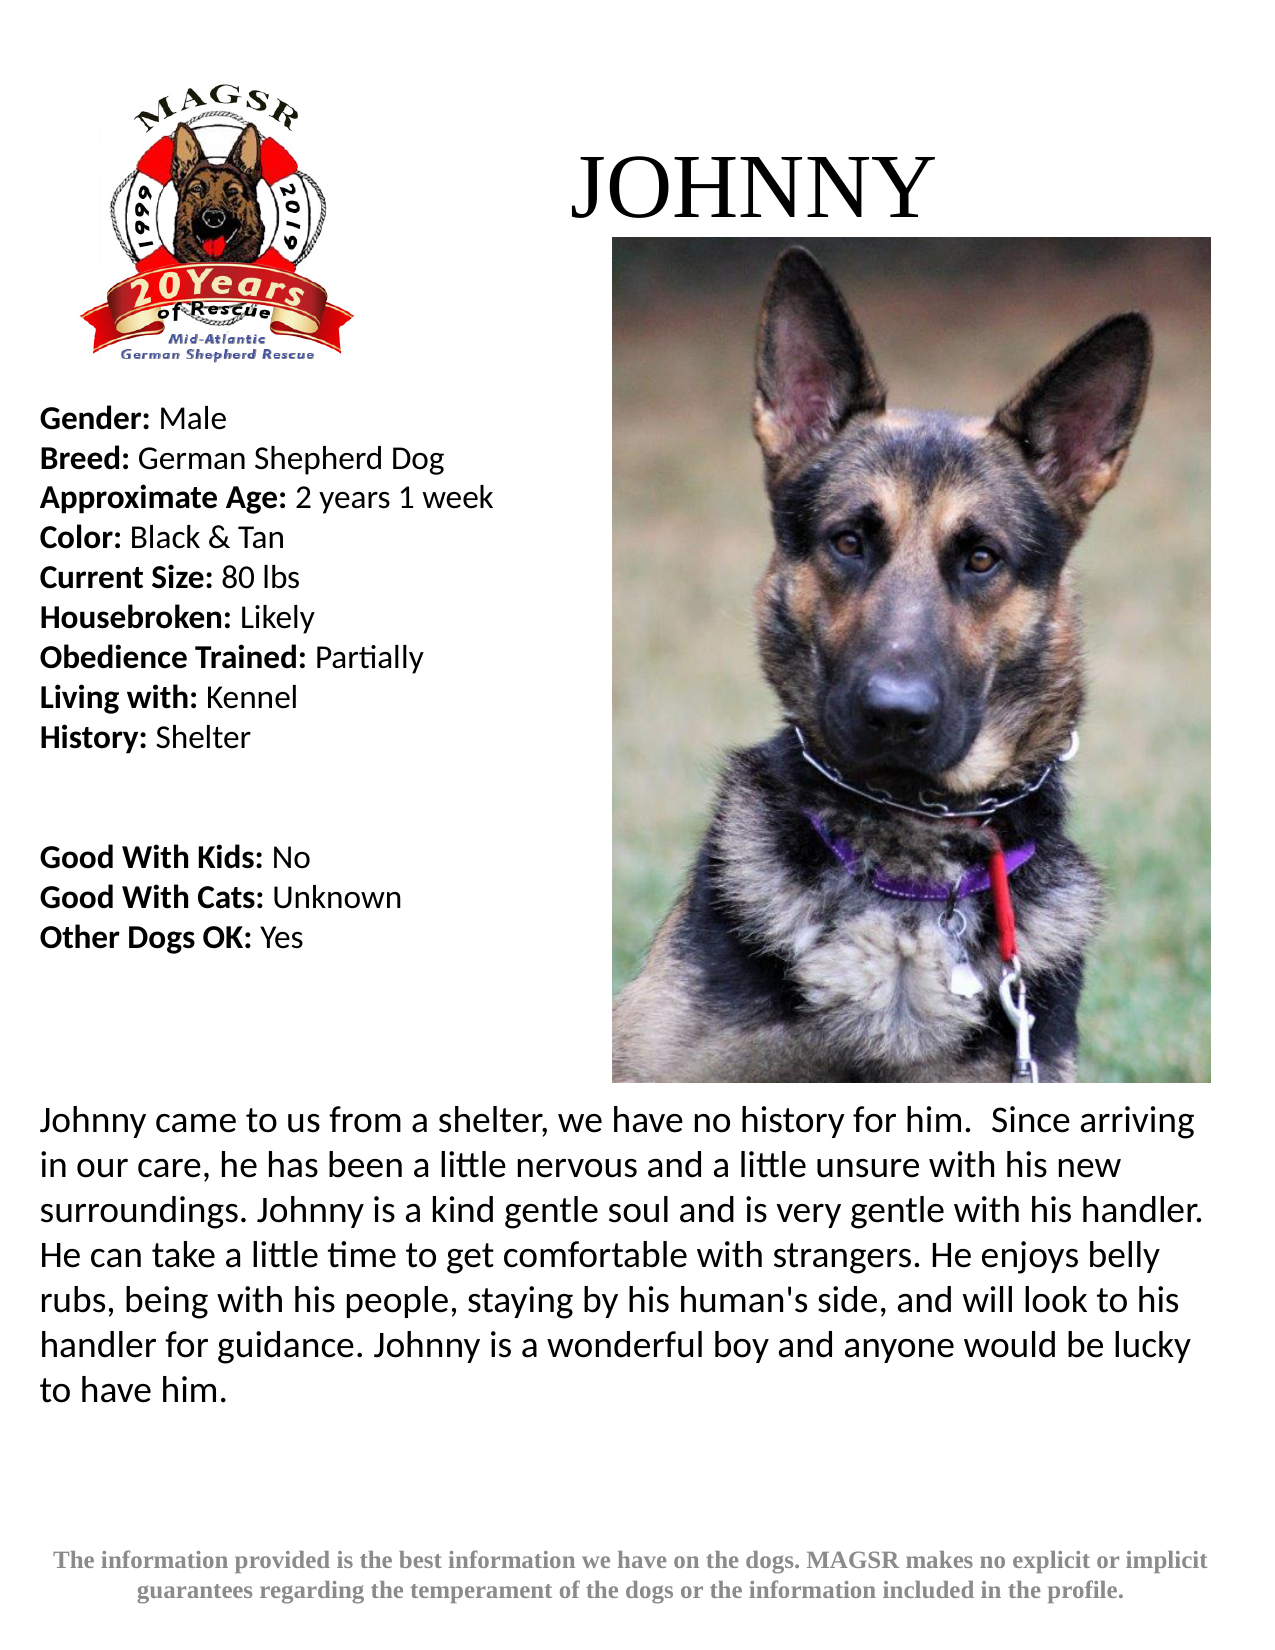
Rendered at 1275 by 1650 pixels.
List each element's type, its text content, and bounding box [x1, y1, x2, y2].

picture [74, 74, 363, 363]
footer The information provided is the best information we have on the dogs. MAGSR makes no explicit or implicit guarantees regarding the temperament of the dogs or the information included in the profile. [12, 1529, 1250, 1618]
picture [612, 237, 1212, 1084]
text_box Johnny came to us from a shelter, we have no history for him. Since arriving in our care, he has been a little nervous and a little unsure with his new surroundings. Johnny is a kind gentle soul and is very gentle with his handler. He can take a little time to get comfortable with strangers. He enjoys belly rubs, being with his people, staying by his human's side, and will look to his handler for guidance. Johnny is a wonderful boy and anyone would be lucky to have him. [24, 1087, 1234, 1418]
text_box Gender: Male Breed: German Shepherd Dog Approximate Age: 2 years 1 week Color: Black & Tan Current Size: 80 lbs Housebroken: Likely Obedience Trained: Partially Living with: Kennel History: Shelter Good With Kids: No Good With Cats: Unknown Other Dogs OK: Yes [24, 388, 607, 963]
title JOHNNY [387, 62, 1122, 300]
